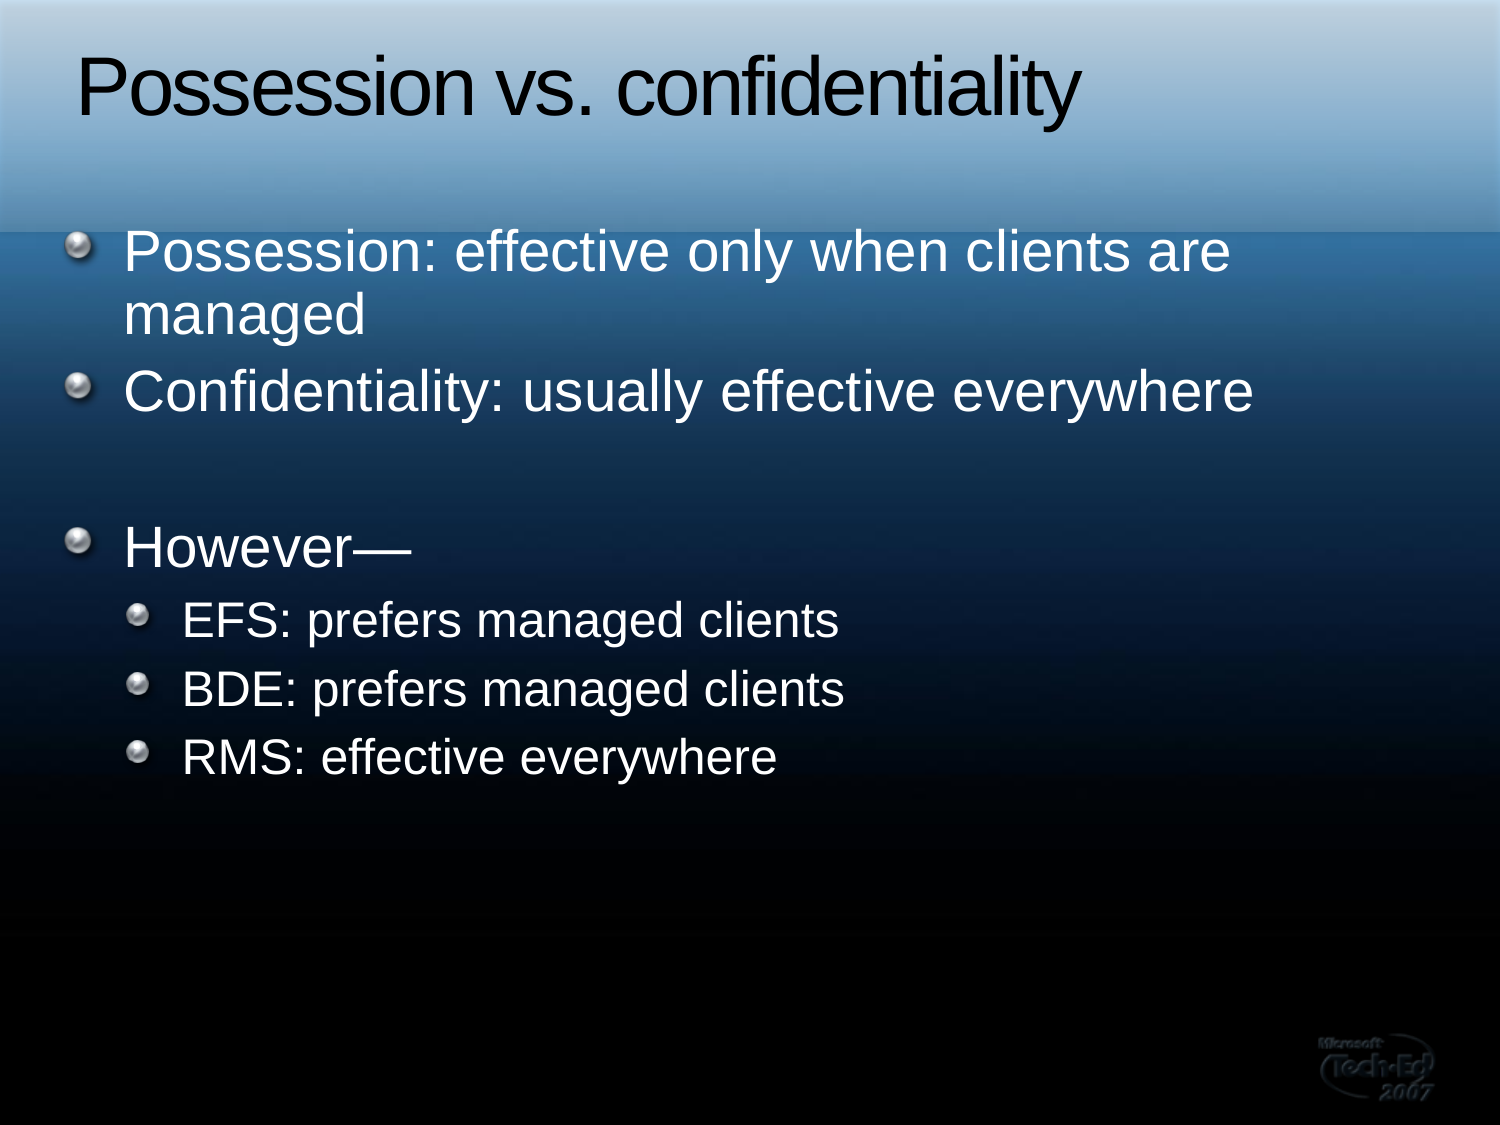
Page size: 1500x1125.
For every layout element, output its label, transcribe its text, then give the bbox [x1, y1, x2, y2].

picture [122, 600, 158, 636]
list Possession: effective only when clients are managed Confidentiality: usually effective everywhere However— EFS: prefers managed clients BDE: prefers managed clients RMS: effective everywhere [60, 221, 1436, 792]
title Possession vs. confidentiality [60, 35, 1436, 137]
picture [0, 228, 1500, 1125]
picture [122, 737, 158, 773]
picture [122, 669, 158, 705]
